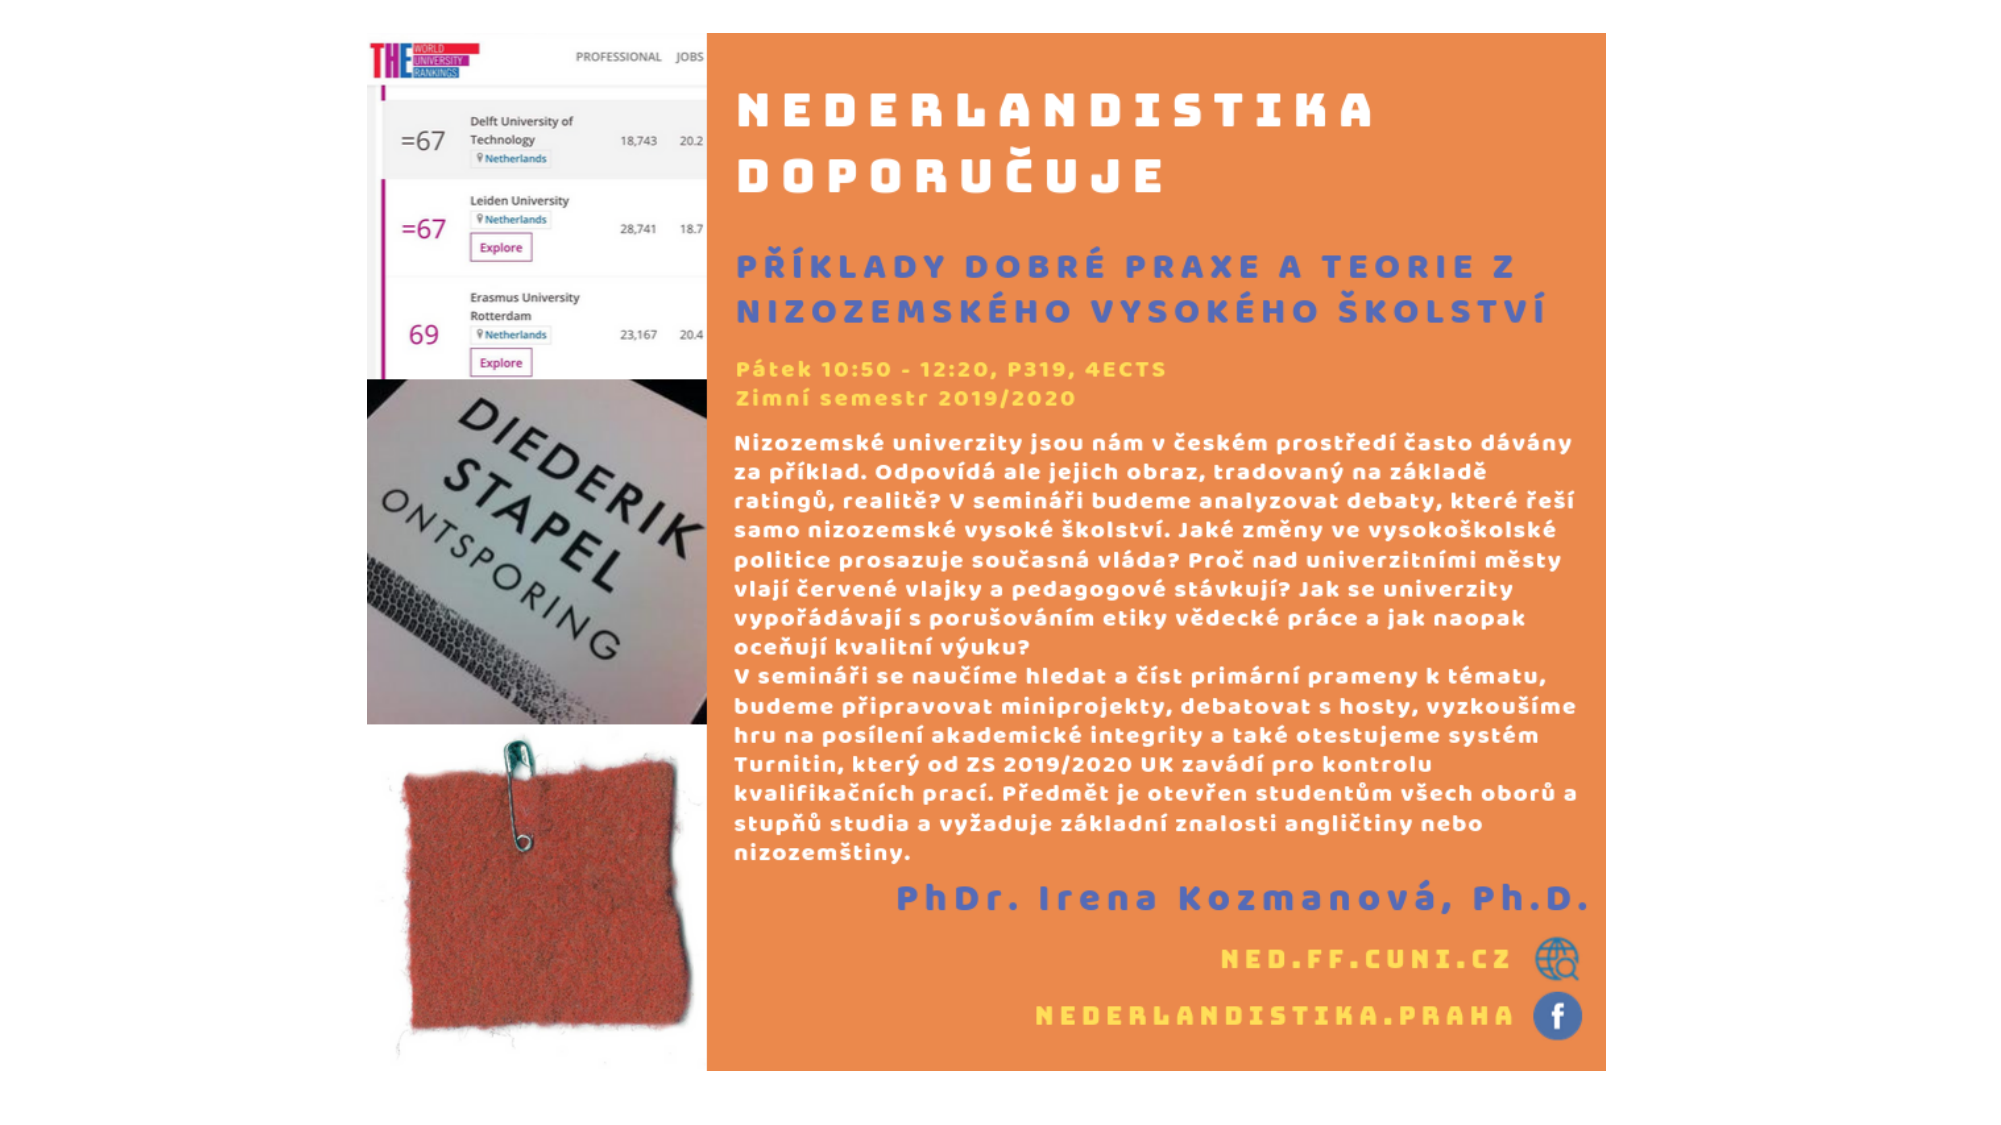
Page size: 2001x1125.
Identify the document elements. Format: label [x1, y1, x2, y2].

picture [367, 33, 1606, 1071]
